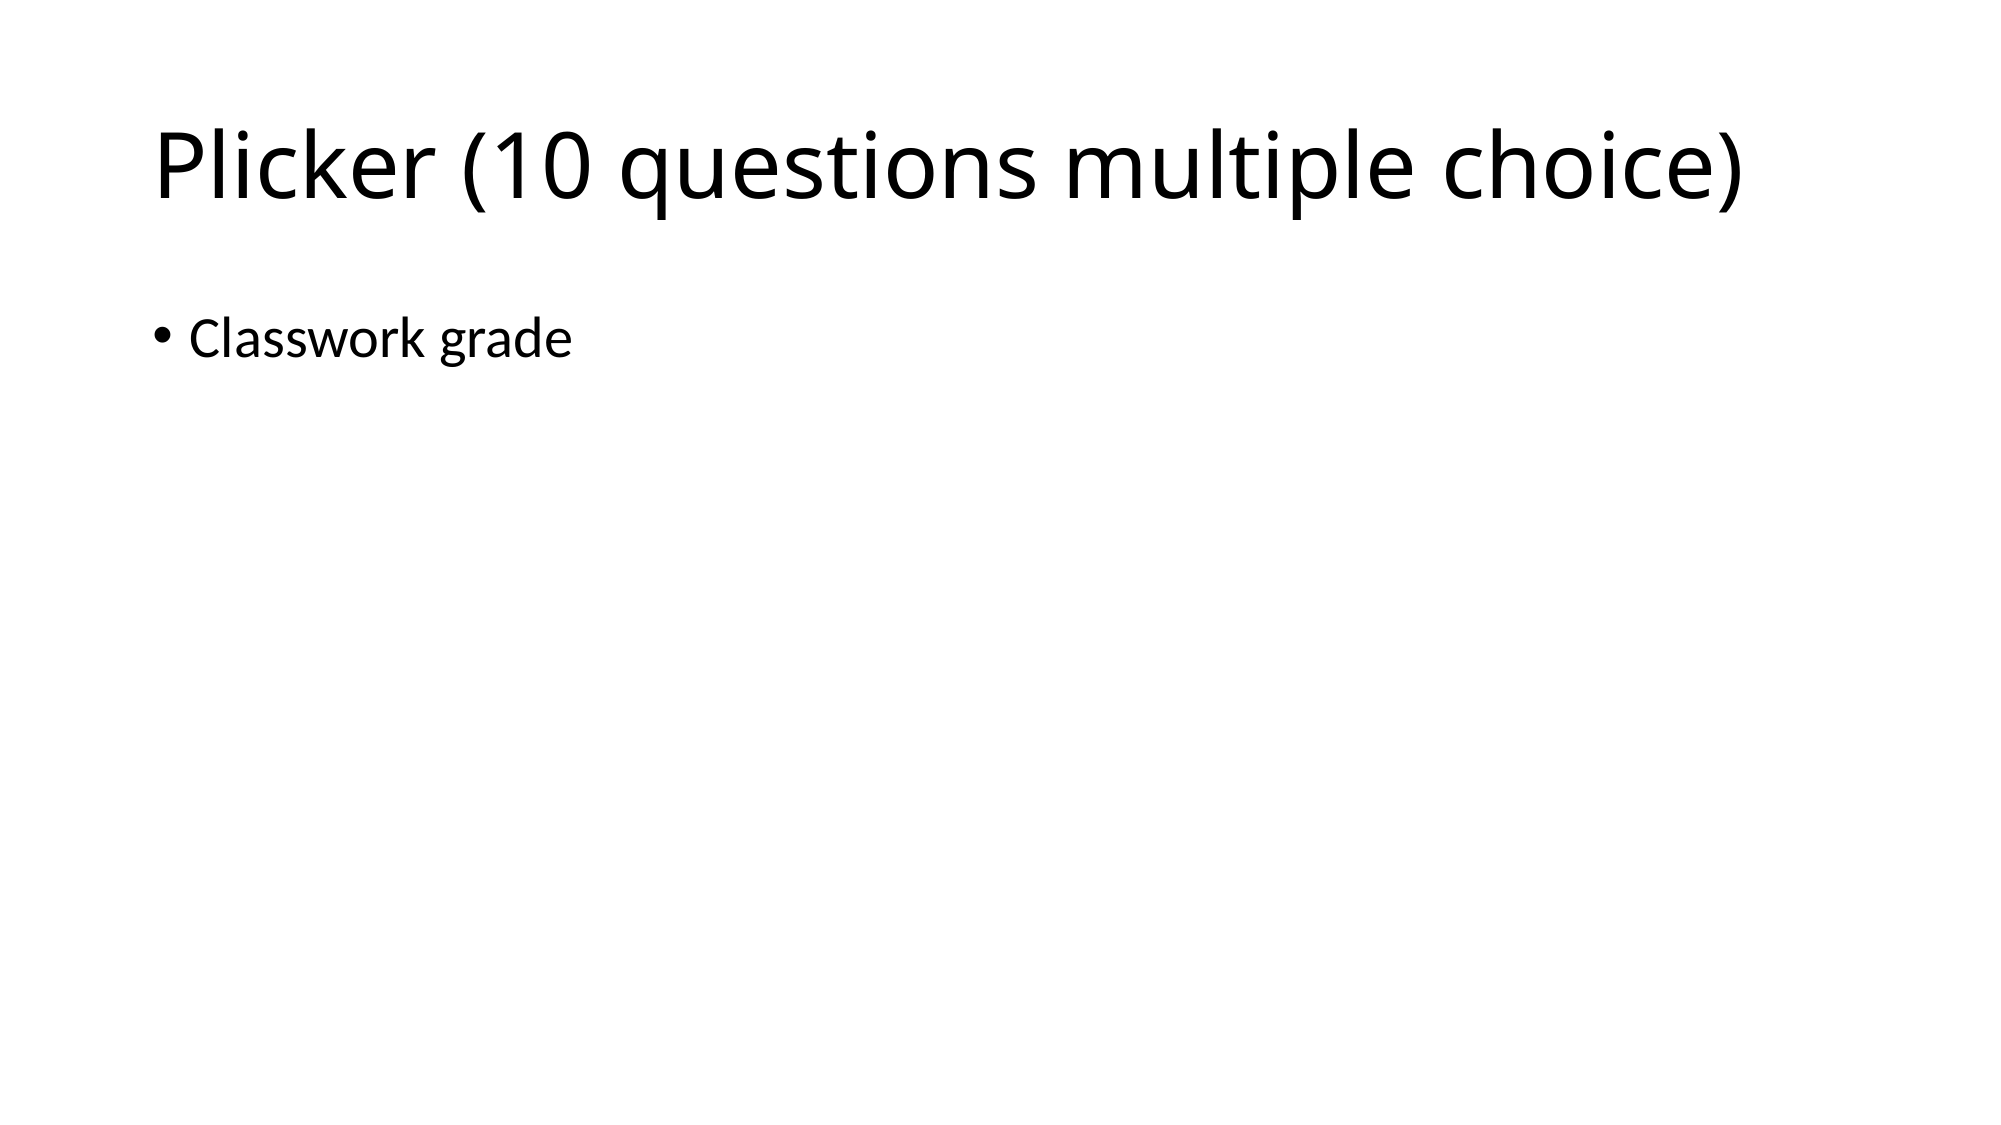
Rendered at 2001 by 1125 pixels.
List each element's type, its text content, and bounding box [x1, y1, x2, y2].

list Classwork grade [137, 299, 1863, 1014]
title Plicker (10 questions multiple choice) [137, 59, 1863, 278]
